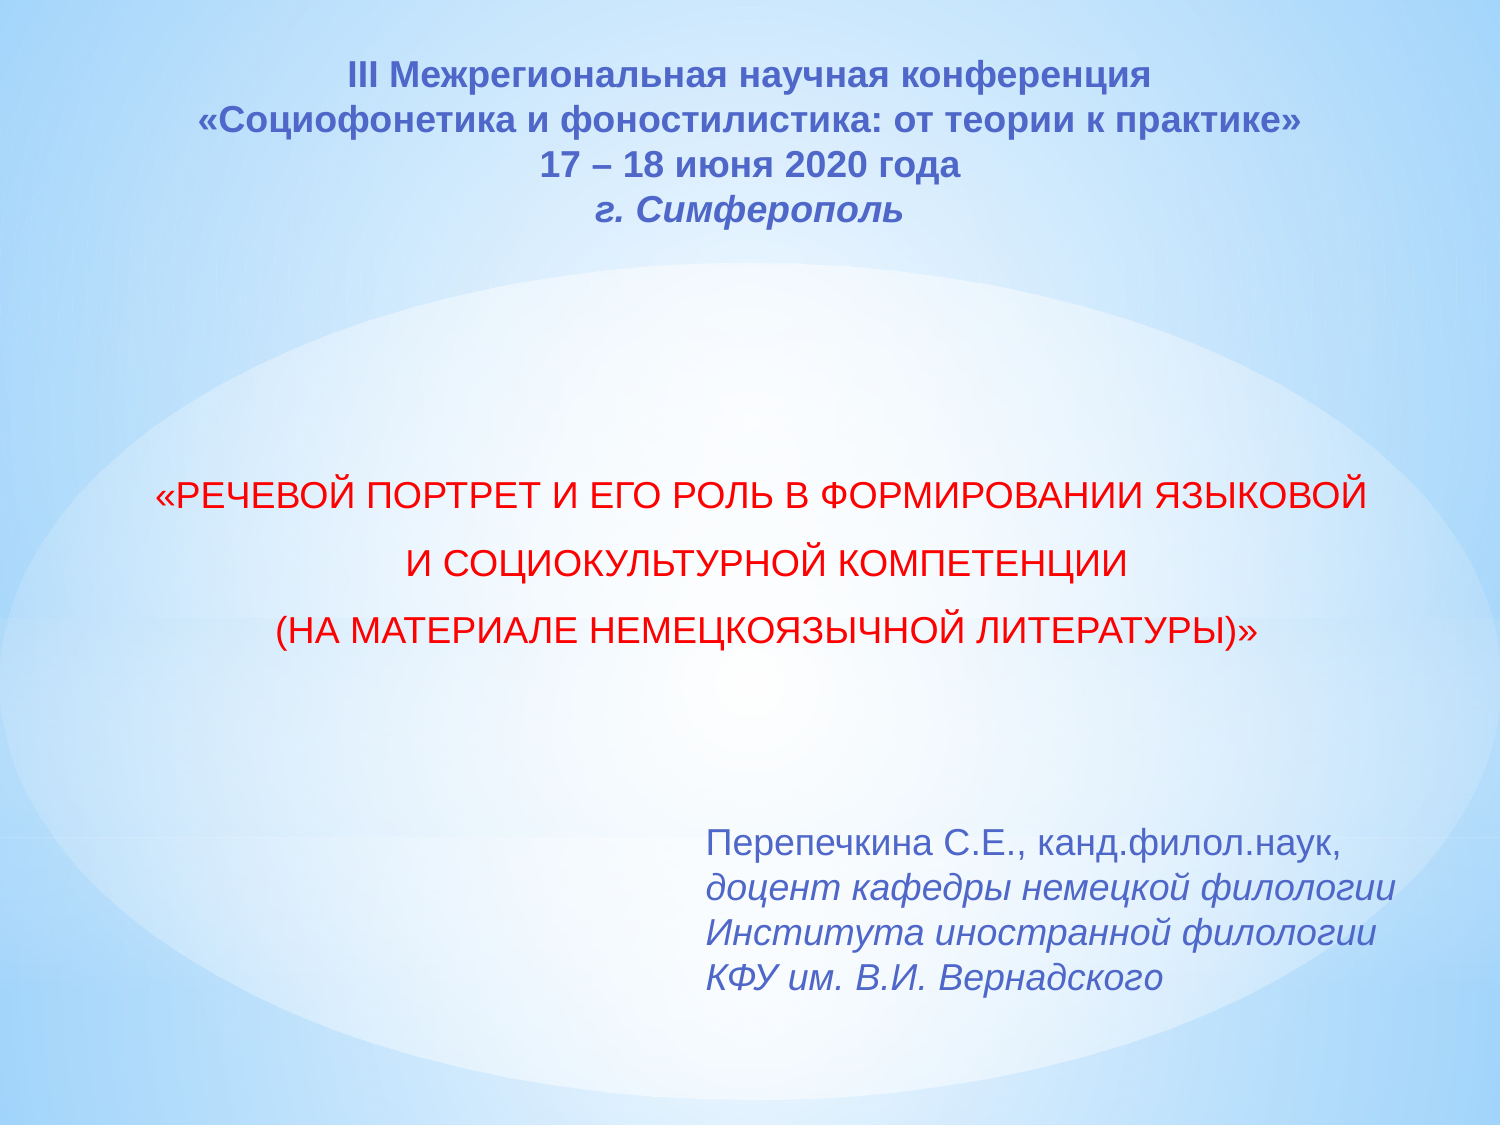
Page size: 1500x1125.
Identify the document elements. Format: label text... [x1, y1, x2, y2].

text_box III Межрегиональная научная конференция «Социофонетика и фоностилистика: от теории к практике» 17 – 18 июня 2020 года г. Симферополь [76, 42, 1424, 238]
text_box Перепечкина С.Е., канд.филол.наук, доцент кафедры немецкой филологии Института иностранной филологии КФУ им. В.И. Вернадского [690, 810, 1441, 1006]
text_box «РЕЧЕВОЙ ПОРТРЕТ И ЕГО РОЛЬ В ФОРМИРОВАНИИ ЯЗЫКОВОЙ И СОЦИОКУЛЬТУРНОЙ КОМПЕТЕНЦИИ (НА МАТЕРИАЛЕ НЕМЕЦКОЯЗЫЧНОЙ ЛИТЕРАТУРЫ)» [123, 441, 1400, 659]
